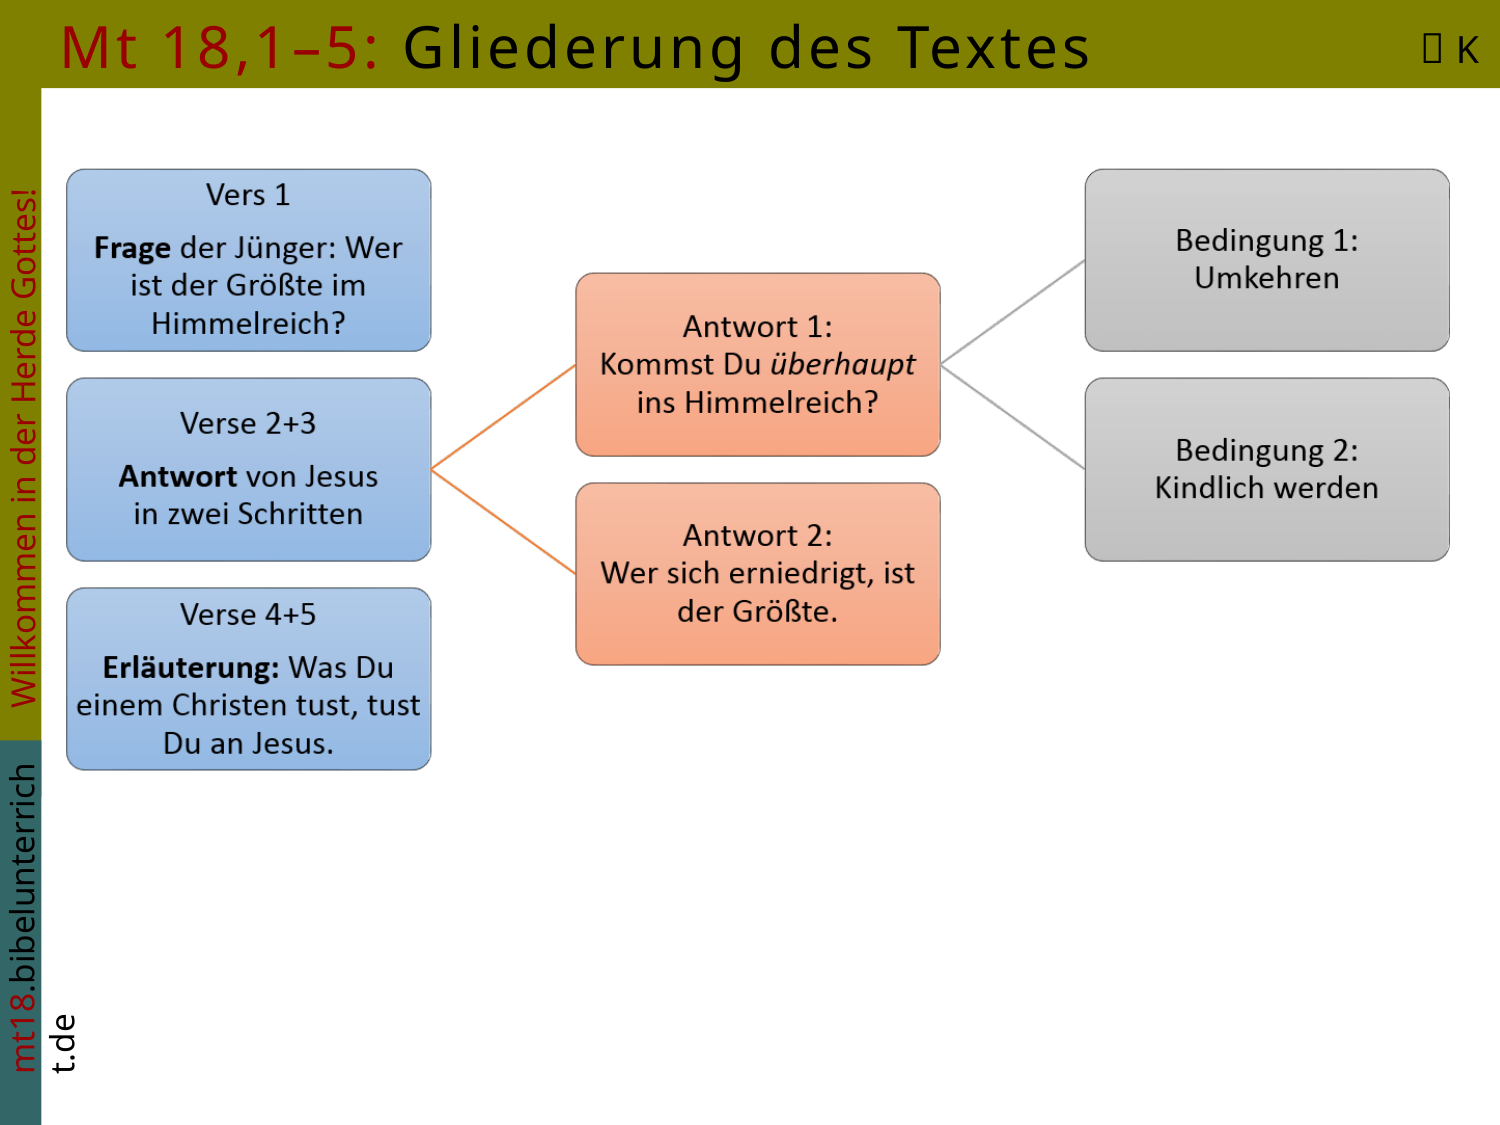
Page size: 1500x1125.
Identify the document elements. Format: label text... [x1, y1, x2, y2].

text_box  K [1364, 14, 1494, 80]
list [58, 148, 1458, 786]
title Mt 18,1–5: Gliederung des Textes [59, 7, 1397, 83]
